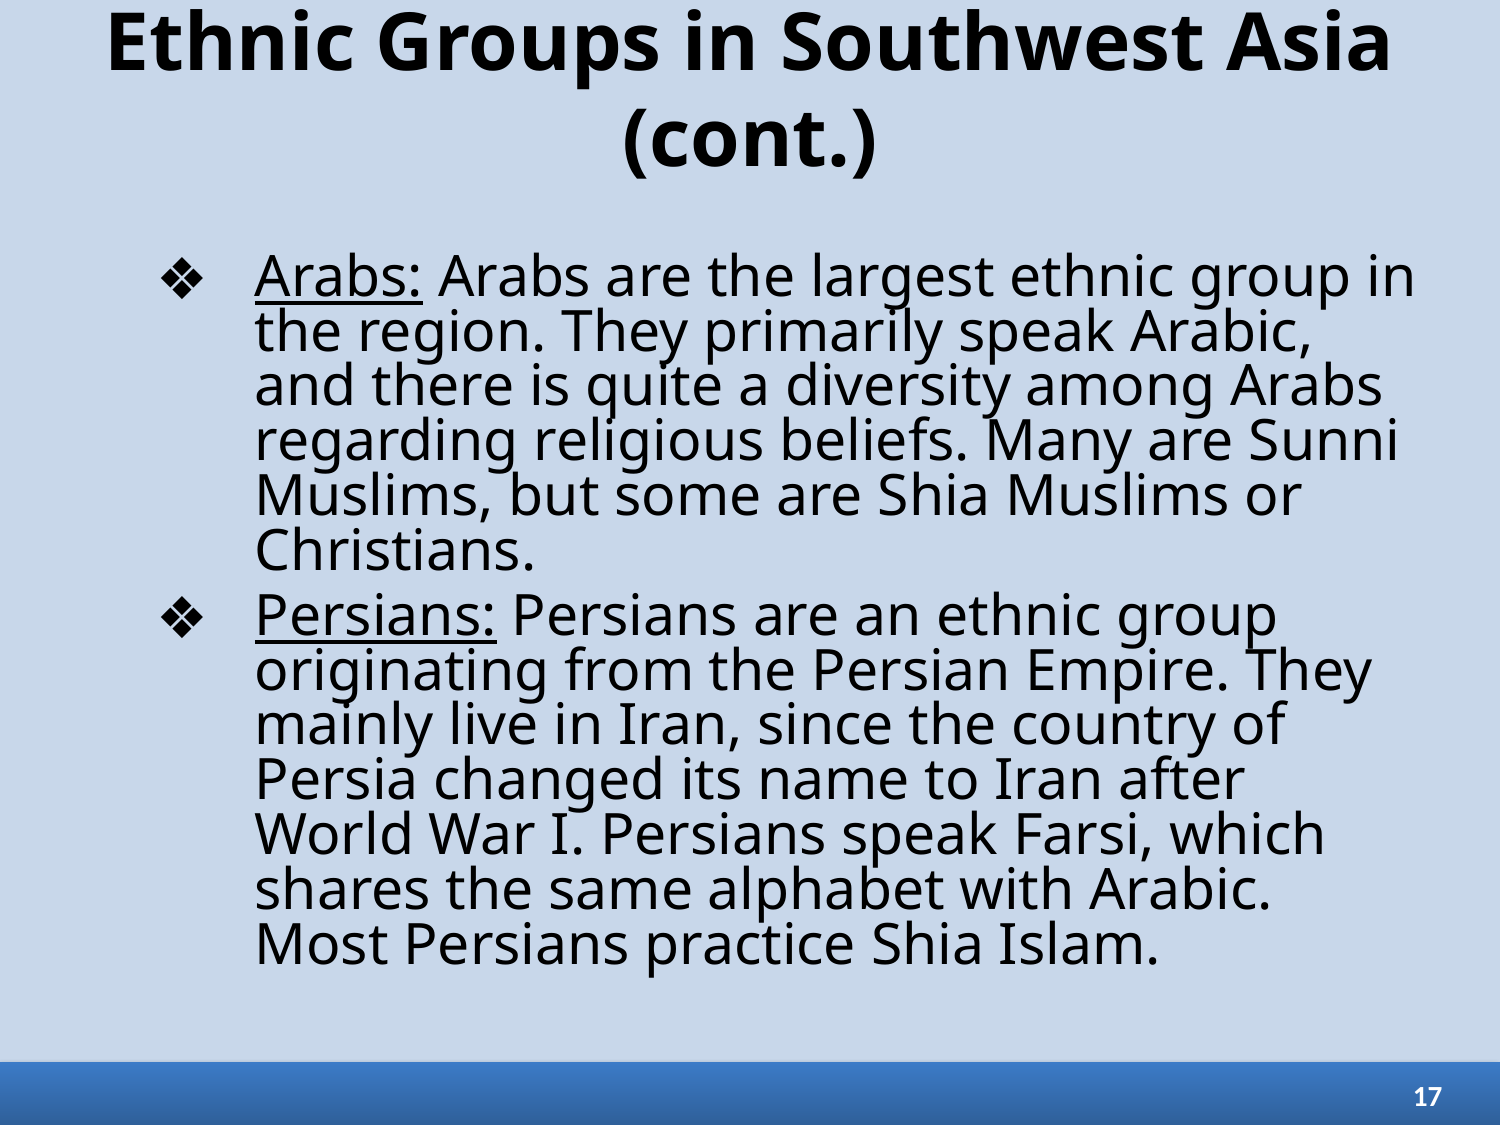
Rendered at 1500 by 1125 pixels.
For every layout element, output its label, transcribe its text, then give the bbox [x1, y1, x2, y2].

list Arabs: Arabs are the largest ethnic group in the region. They primarily speak Arabic, and there is quite a diversity among Arabs regarding religious beliefs. Many are Sunni Muslims, but some are Shia Muslims or Christians. Persians: Persians are an ethnic group originating from the Persian Empire. They mainly live in Iran, since the country of Persia changed its name to Iran after World War I. Persians speak Farsi, which shares the same alphabet with Arabic. Most Persians practice Shia Islam. [74, 154, 1425, 1058]
slide_number 17 [1398, 1070, 1450, 1120]
title Ethnic Groups in Southwest Asia (cont.) [0, 0, 1500, 173]
